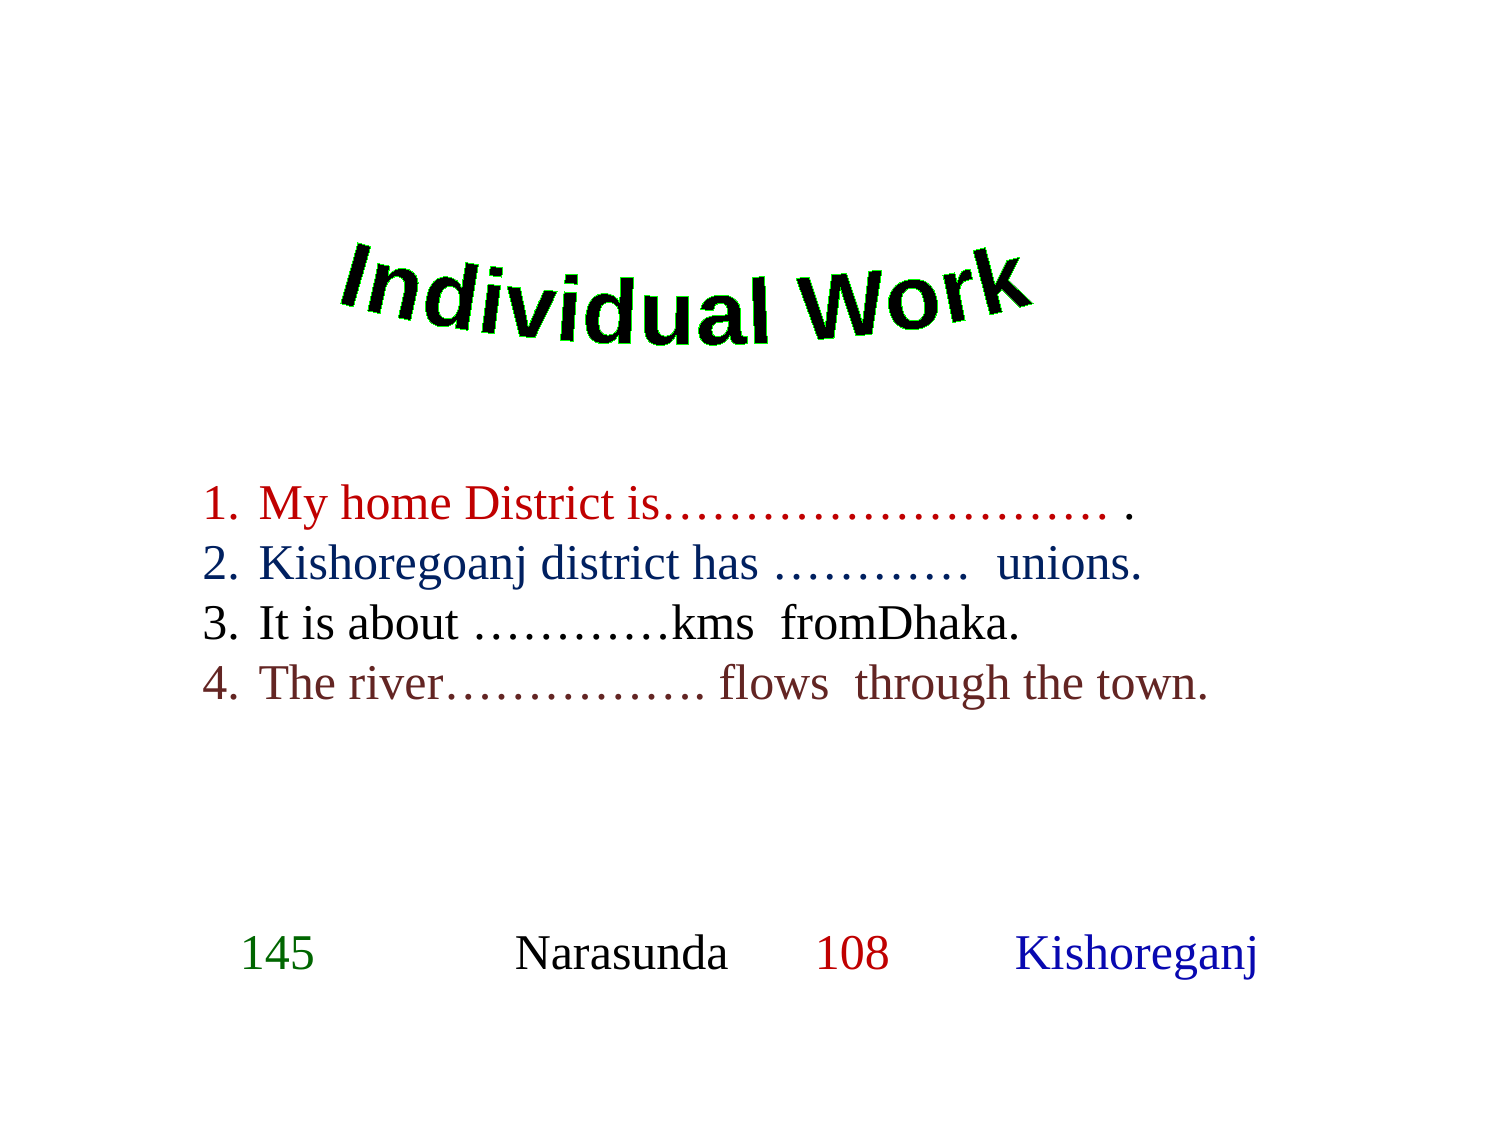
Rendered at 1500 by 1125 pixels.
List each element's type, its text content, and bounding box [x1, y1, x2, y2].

text_box 108 [799, 912, 938, 988]
text_box My home District is……………………… . Kishoregoanj district has ………… unions. It is about …………kms fromDhaka. The river……………. flows through the town. [187, 462, 1225, 778]
text_box 145 [224, 912, 463, 988]
text_box Kishoreganj [999, 912, 1350, 988]
text_box Narasunda [500, 912, 763, 988]
